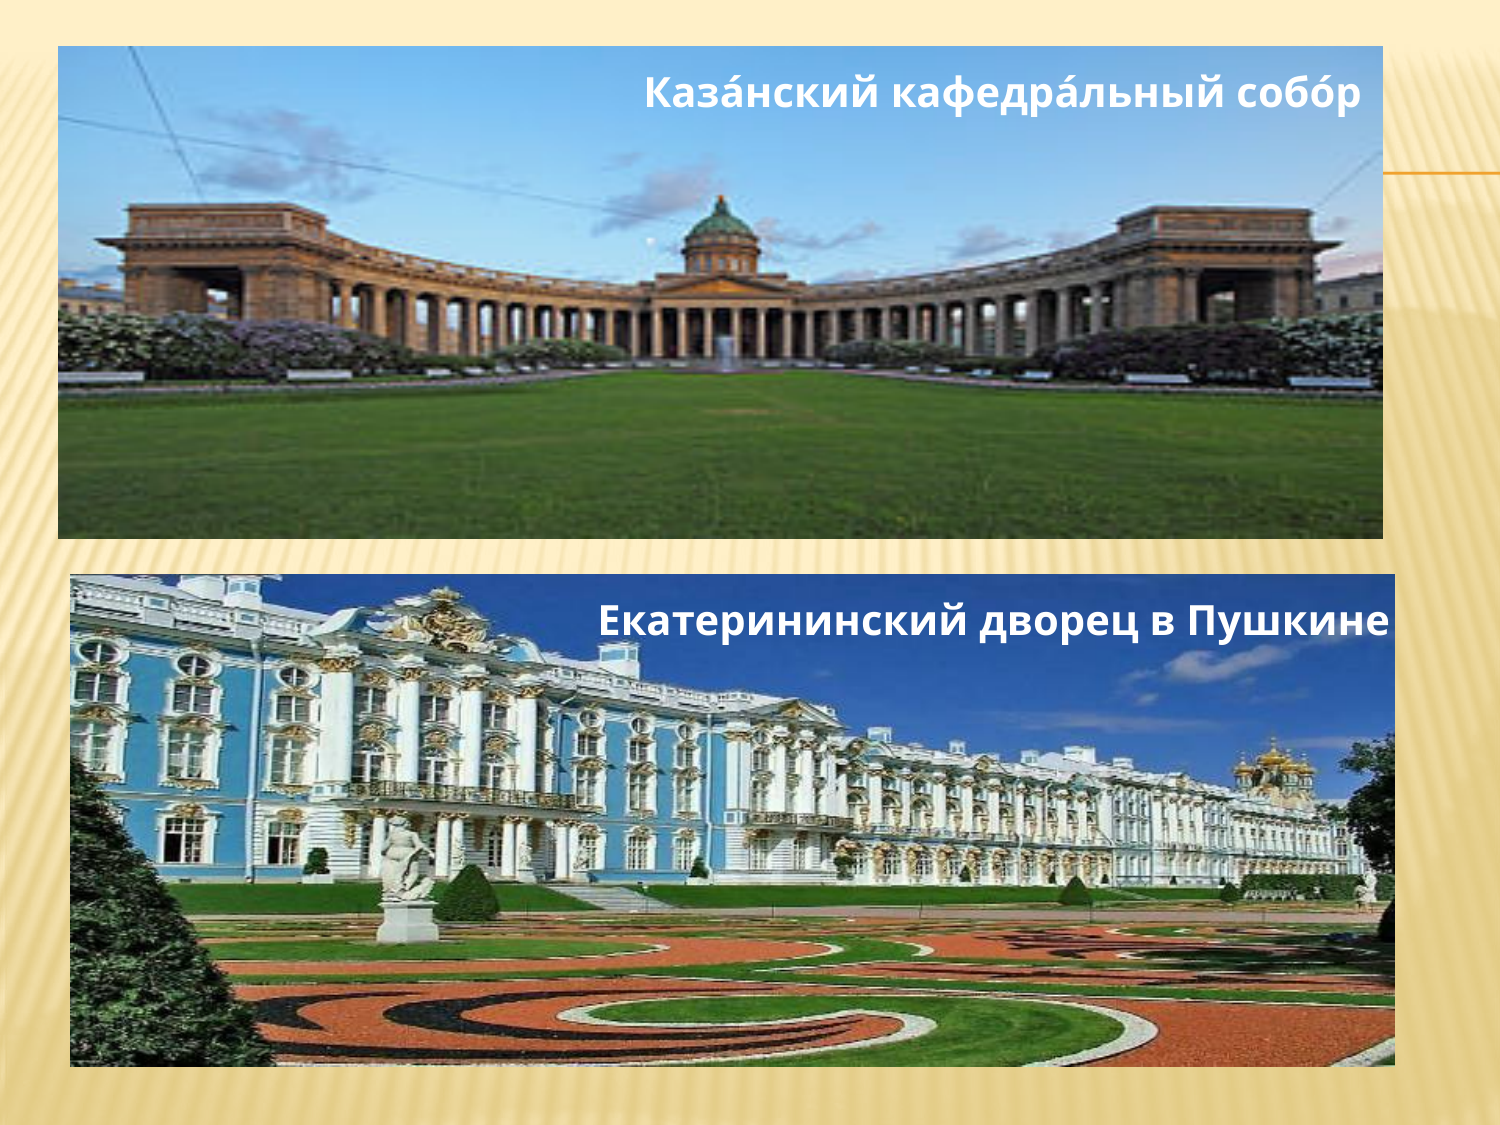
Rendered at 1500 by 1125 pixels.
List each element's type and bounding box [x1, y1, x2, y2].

picture [58, 46, 1384, 540]
title [73, 43, 1427, 1068]
picture [70, 573, 1395, 1067]
